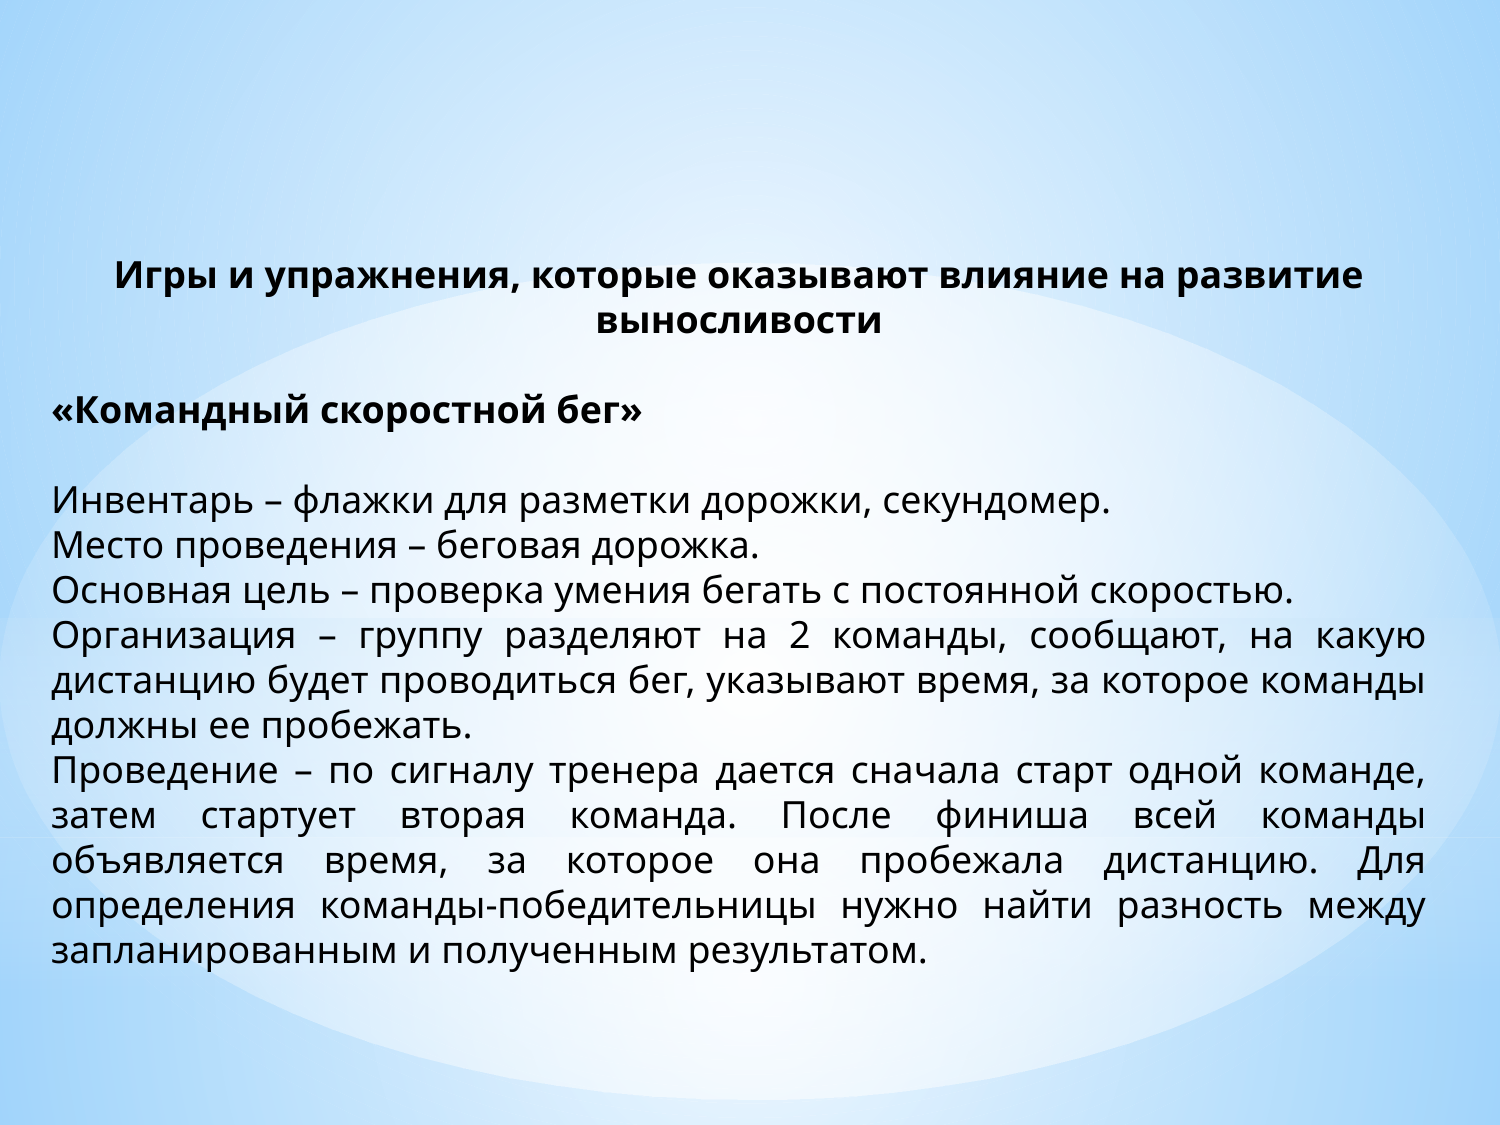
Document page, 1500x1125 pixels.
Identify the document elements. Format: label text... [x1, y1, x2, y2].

text_box Игры и упражнения, которые оказывают влияние на развитие выносливости «Командный скоростной бег» Инвентарь – флажки для разметки дорожки, секундомер. Место проведения – беговая дорожка. Основная цель – проверка умения бегать с постоянной скоростью. Организация – группу разделяют на 2 команды, сообщают, на какую дистанцию будет проводиться бег, указывают время, за которое команды должны ее пробежать. Проведение – по сигналу тренера дается сначала старт одной команде, затем стартует вторая команда. После финиша всей команды объявляется время, за которое она пробежала дистанцию. Для определения команды-победительницы нужно найти разность между запланированным и полученным результатом. [36, 243, 1443, 979]
